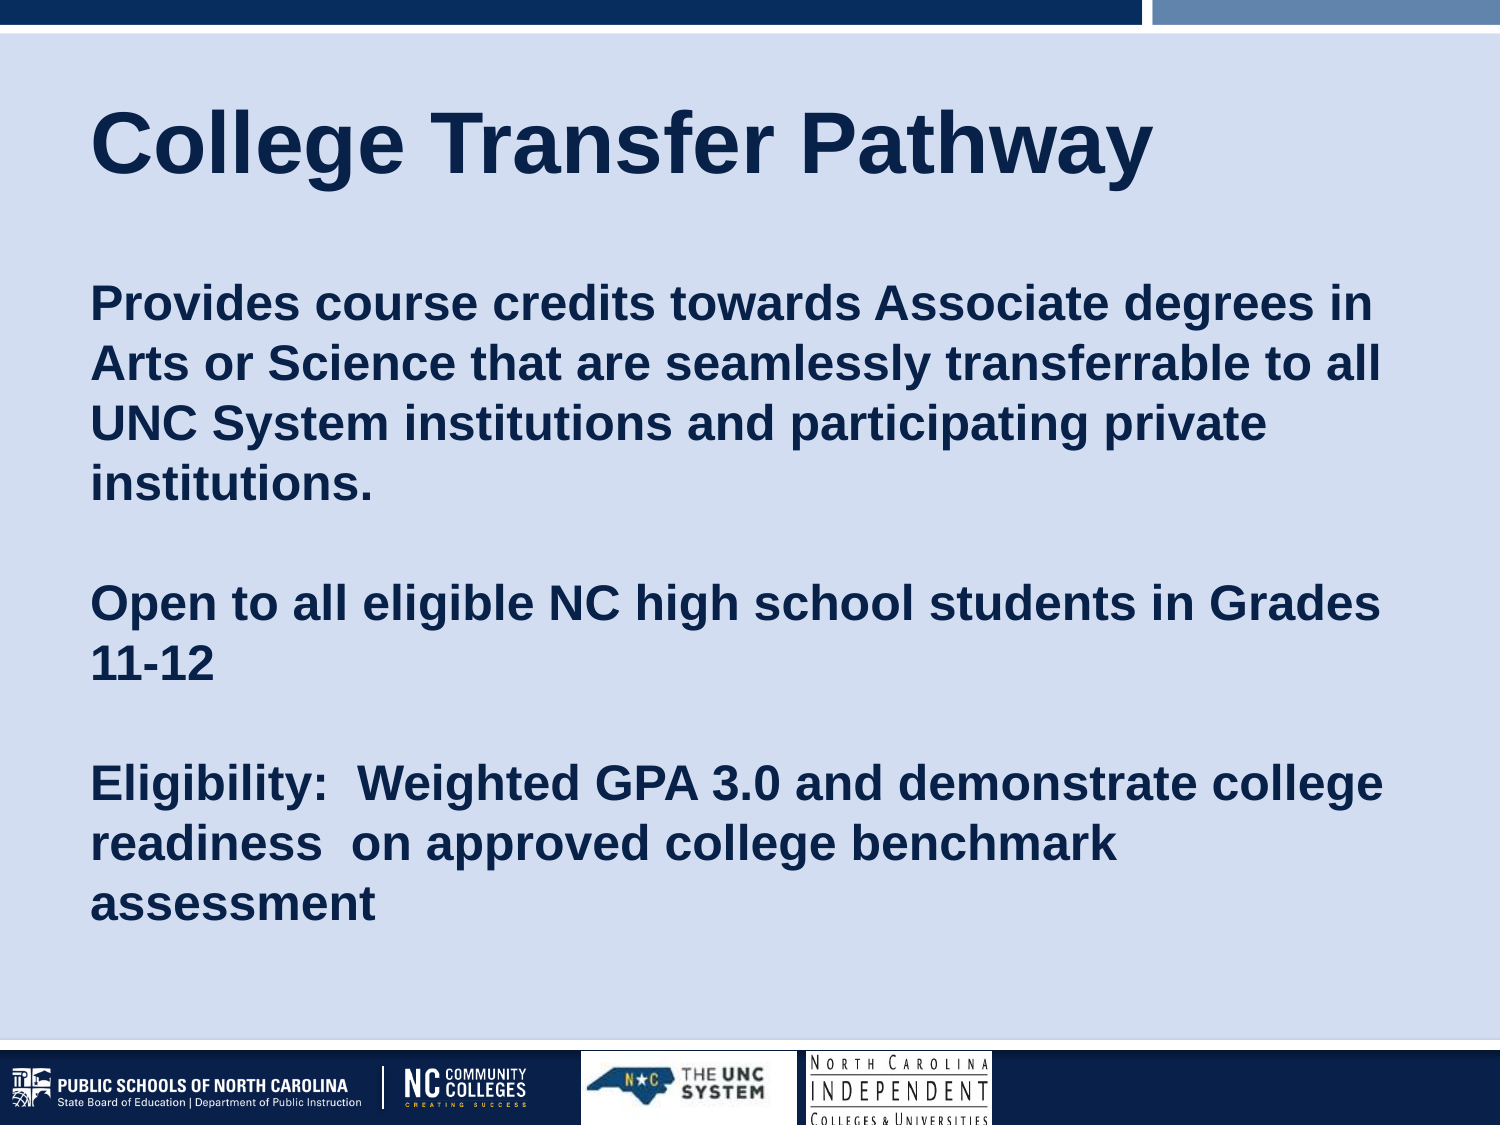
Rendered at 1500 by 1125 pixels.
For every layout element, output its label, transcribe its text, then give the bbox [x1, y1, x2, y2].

picture [0, 0, 1500, 1040]
title College Transfer Pathway [75, 45, 1425, 233]
picture [405, 1059, 538, 1114]
list Provides course credits towards Associate degrees in Arts or Science that are seamlessly transferrable to all UNC System institutions and participating private institutions. Open to all eligible NC high school students in Grades 11-12 Eligibility: Weighted GPA 3.0 and demonstrate college readiness on approved college benchmark assessment [75, 263, 1425, 1005]
picture [581, 1051, 798, 1125]
picture [0, 1056, 361, 1120]
picture [806, 1051, 992, 1125]
